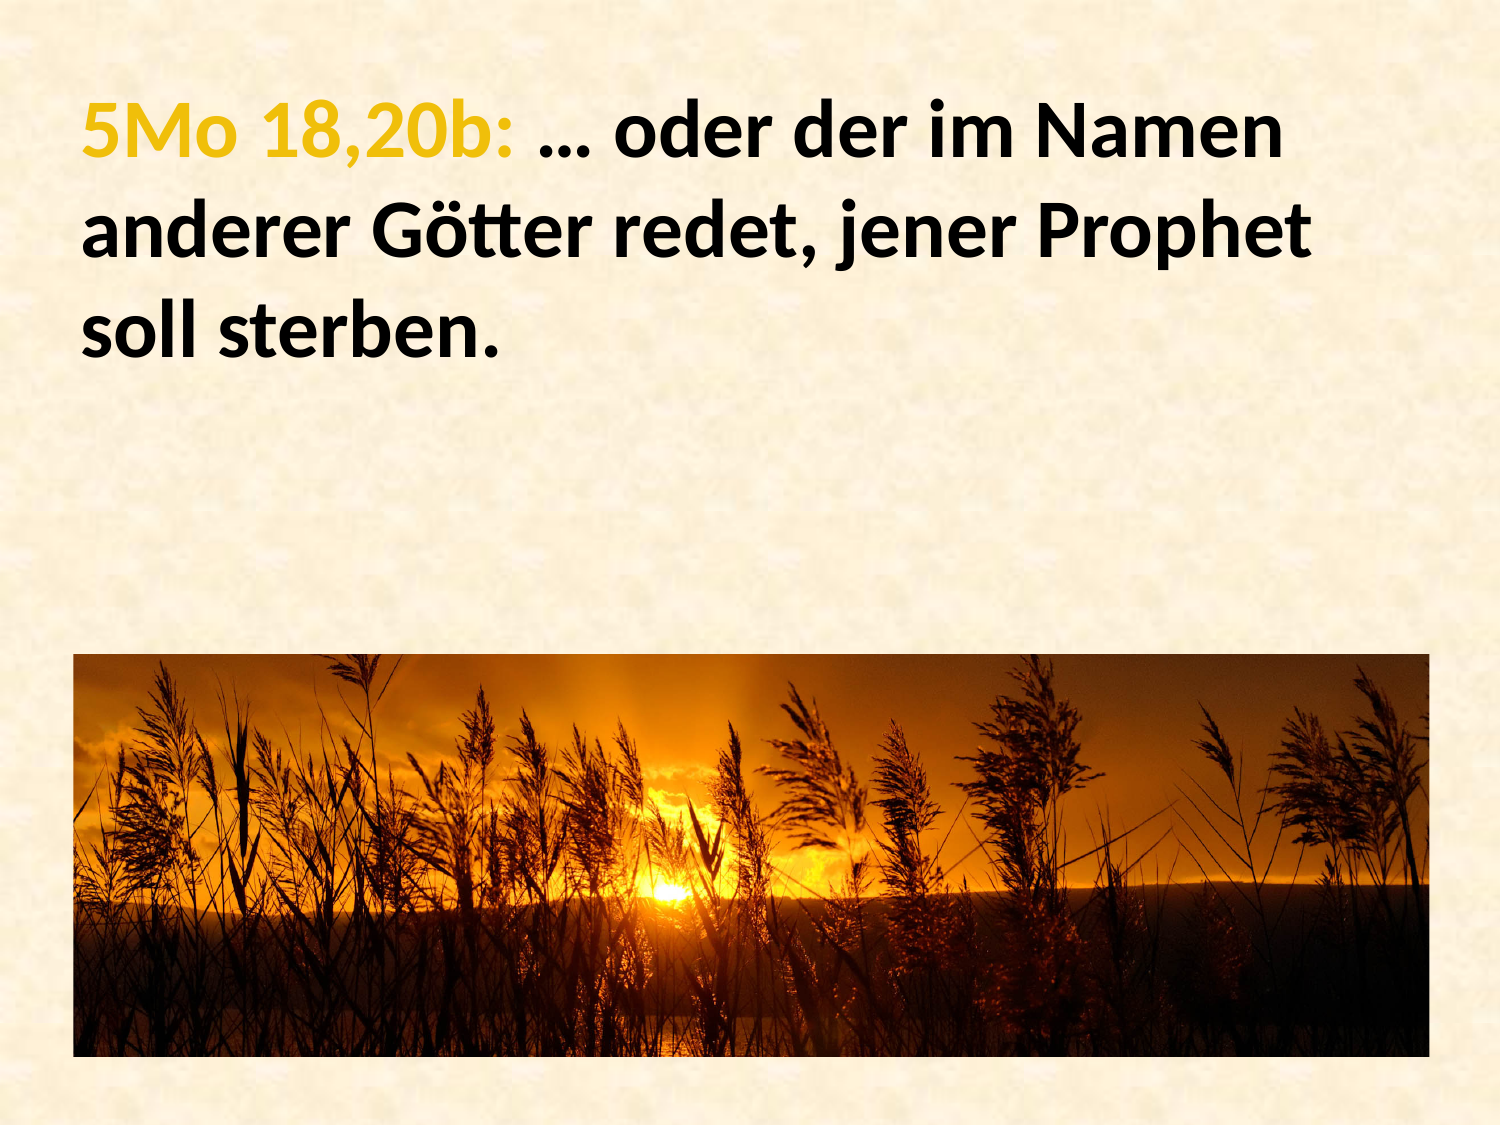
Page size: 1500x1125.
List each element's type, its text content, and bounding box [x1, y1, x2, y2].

text_box 5Mo 18,20b: … oder der im Namen anderer Götter redet, jener Prophet soll sterben. [64, 66, 1447, 598]
picture [0, 0, 1500, 1125]
